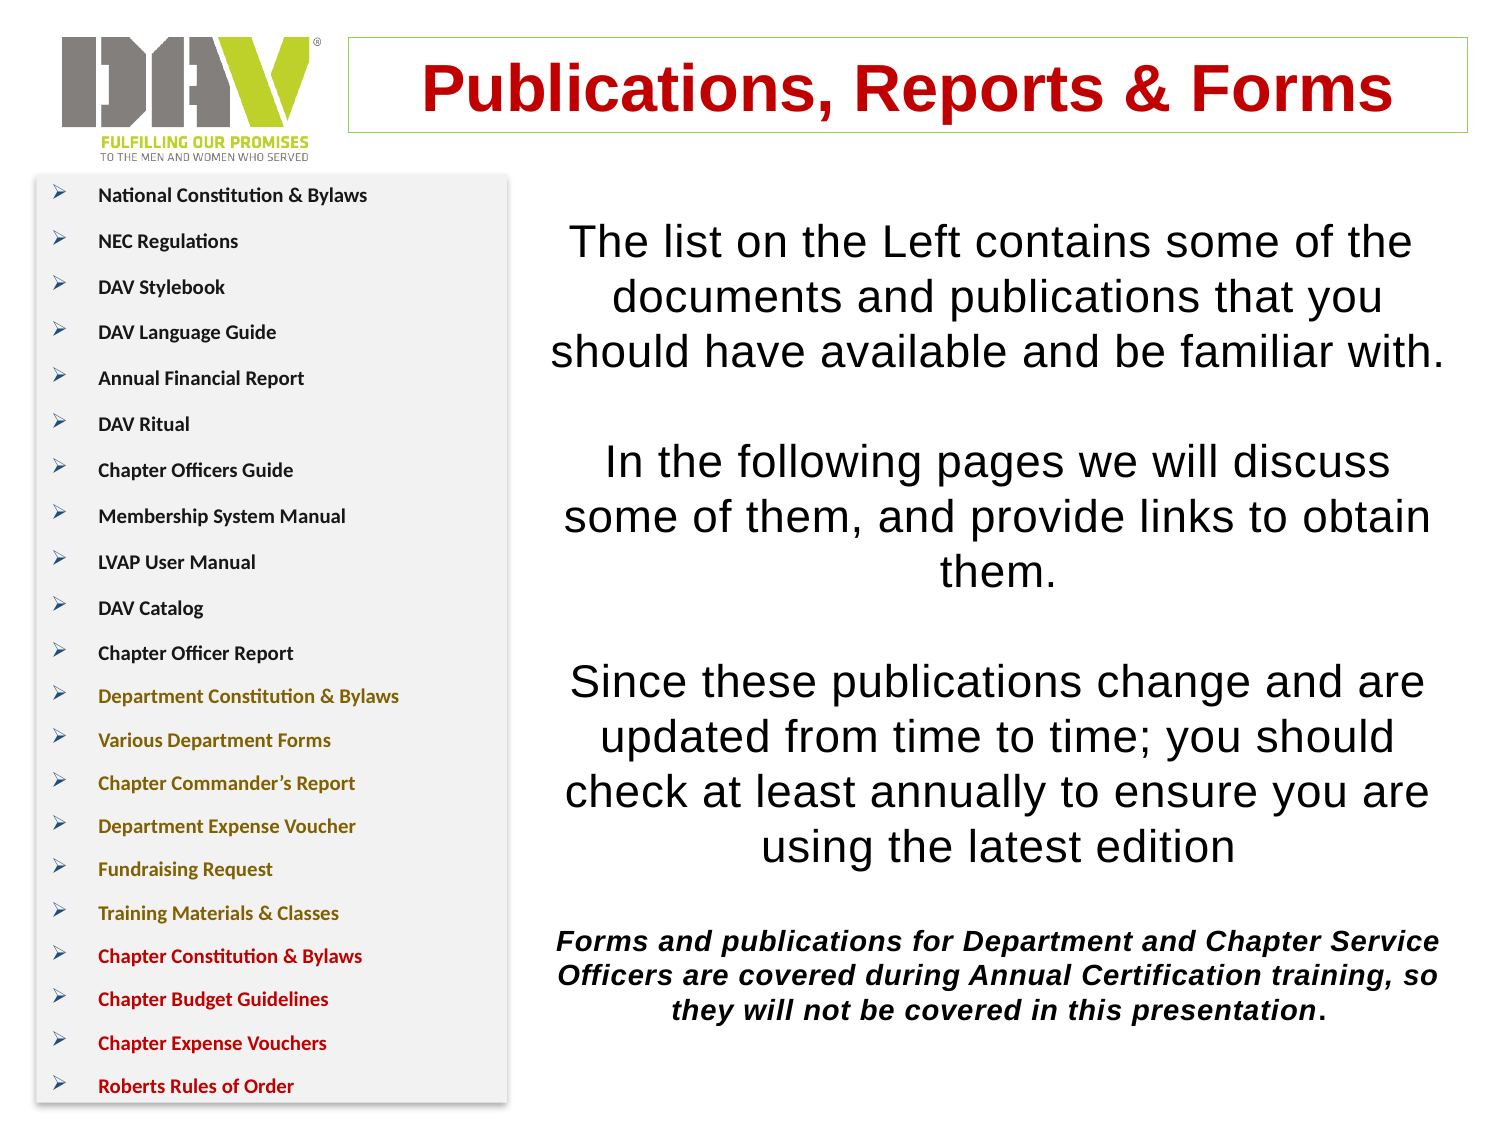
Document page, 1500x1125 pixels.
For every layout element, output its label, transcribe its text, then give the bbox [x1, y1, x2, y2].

picture [62, 37, 321, 161]
text_box The list on the Left contains some of the documents and publications that you should have available and be familiar with. In the following pages we will discuss some of them, and provide links to obtain them. Since these publications change and are updated from time to time; you should check at least annually to ensure you are using the latest edition Forms and publications for Department and Chapter Service Officers are covered during Annual Certification training, so they will not be covered in this presentation. [530, 204, 1468, 1034]
list National Constitution & Bylaws NEC Regulations DAV Stylebook DAV Language Guide Annual Financial Report DAV Ritual Chapter Officers Guide Membership System Manual LVAP User Manual DAV Catalog Chapter Officer Report Department Constitution & Bylaws Various Department Forms Chapter Commander’s Report Department Expense Voucher Fundraising Request Training Materials & Classes Chapter Constitution & Bylaws Chapter Budget Guidelines Chapter Expense Vouchers Roberts Rules of Order [36, 174, 508, 1103]
text_box Publications, Reports & Forms [348, 37, 1468, 133]
